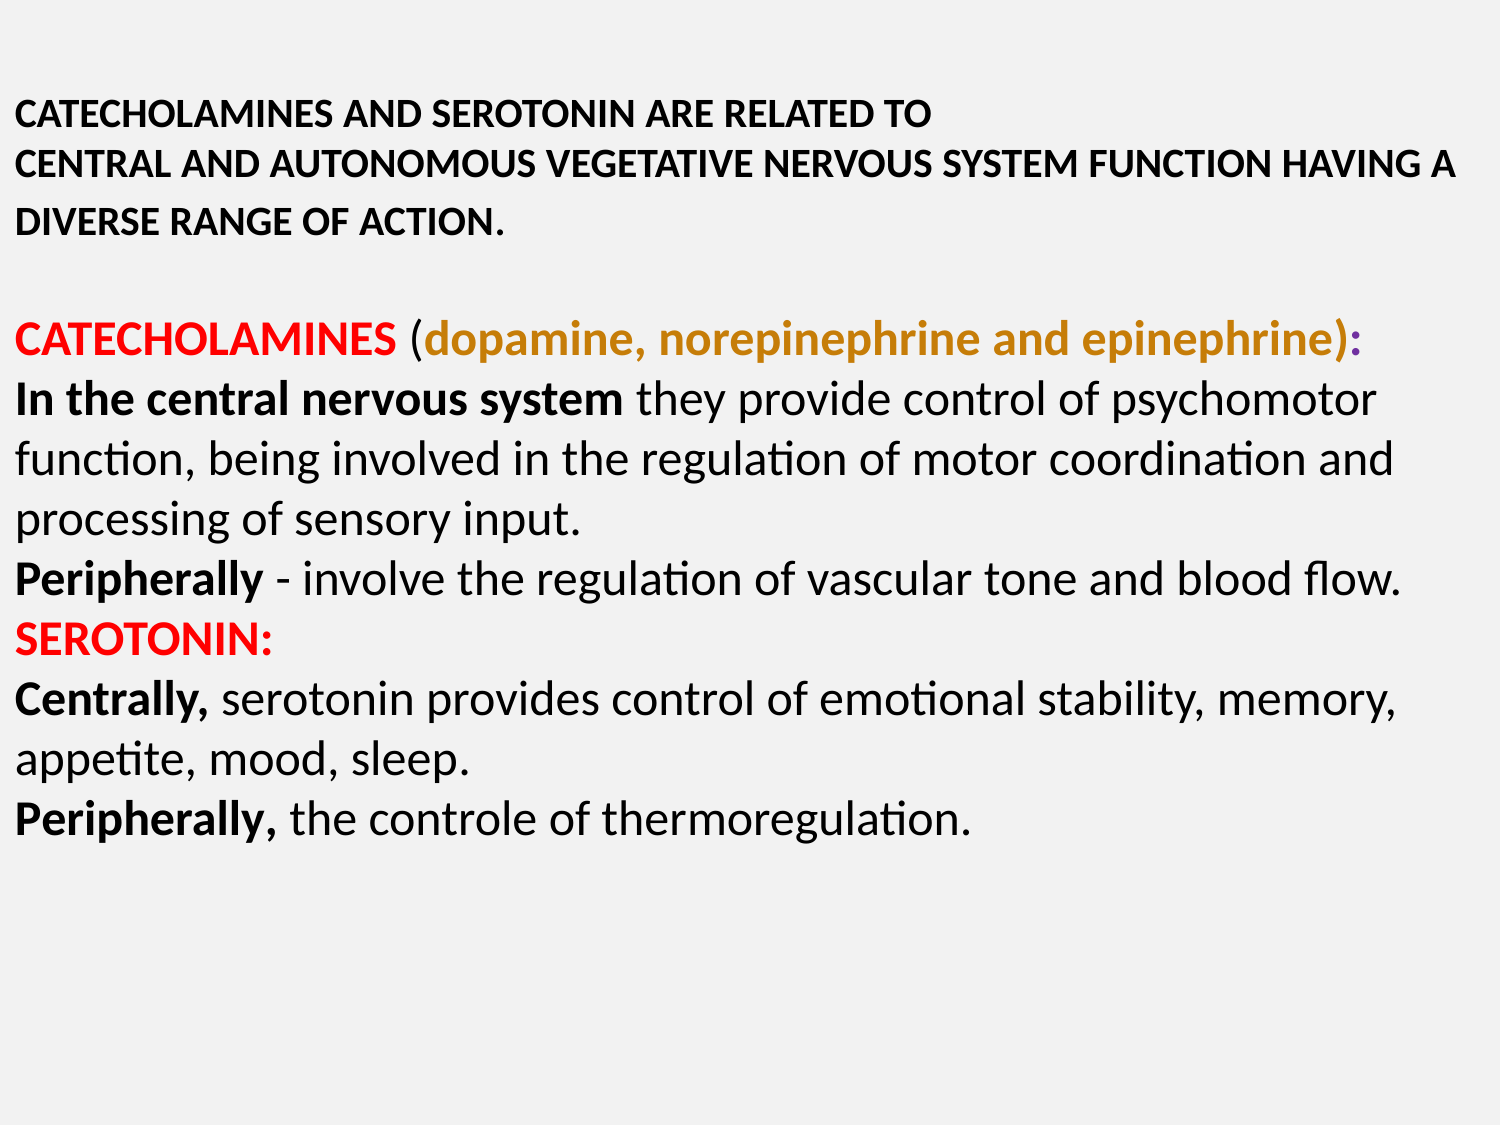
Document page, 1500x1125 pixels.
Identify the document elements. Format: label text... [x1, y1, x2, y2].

text_box CATECHOLAMINES AND SEROTONIN ARE RELATED TO CENTRAL AND AUTONOMOUS VEGETATIVE NERVOUS SYSTEM FUNCTION HAVING A DIVERSE RANGE OF ACTION. CATECHOLAMINES (dopamine, norepinephrine and epinephrine): In the central nervous system they provide control of psychomotor function, being involved in the regulation of motor coordination and processing of sensory input. Peripherally - involve the regulation of vascular tone and blood flow. SEROTONIN: Centrally, serotonin provides control of emotional stability, memory, appetite, mood, sleep. Peripherally, the controle of thermoregulation. [0, 78, 1483, 853]
